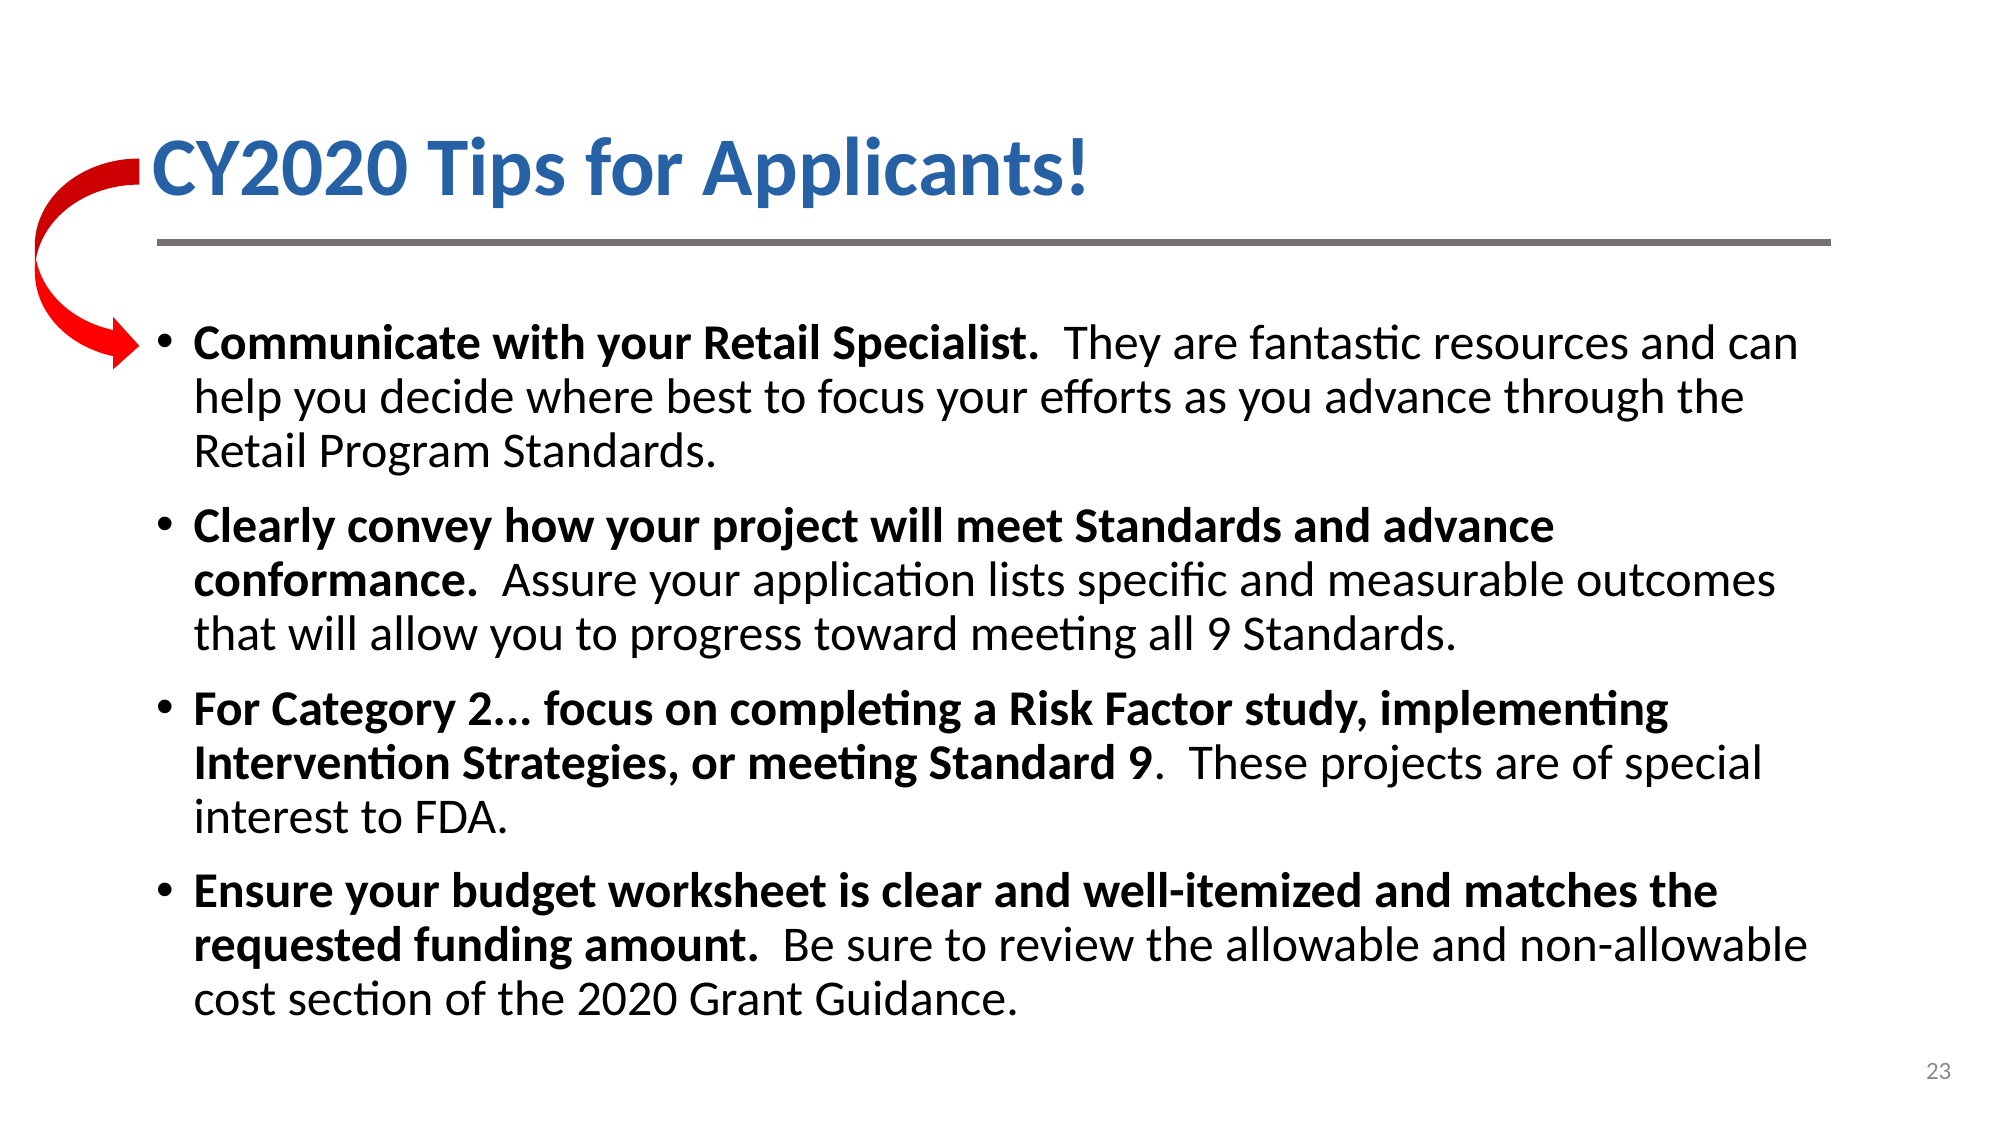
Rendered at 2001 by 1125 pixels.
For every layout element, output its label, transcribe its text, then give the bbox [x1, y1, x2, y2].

text_box [34, 157, 141, 371]
title CY2020 Tips for Applicants! [137, 59, 1863, 278]
list Communicate with your Retail Specialist. They are fantastic resources and can help you decide where best to focus your efforts as you advance through the Retail Program Standards. Clearly convey how your project will meet Standards and advance conformance. Assure your application lists specific and measurable outcomes that will allow you to progress toward meeting all 9 Standards. For Category 2... focus on completing a Risk Factor study, implementing Intervention Strategies, or meeting Standard 9. These projects are of special interest to FDA. Ensure your budget worksheet is clear and well-itemized and matches the requested funding amount. Be sure to review the allowable and non-allowable cost section of the 2020 Grant Guidance. [141, 308, 1834, 1097]
slide_number 23 [1516, 1039, 1967, 1100]
